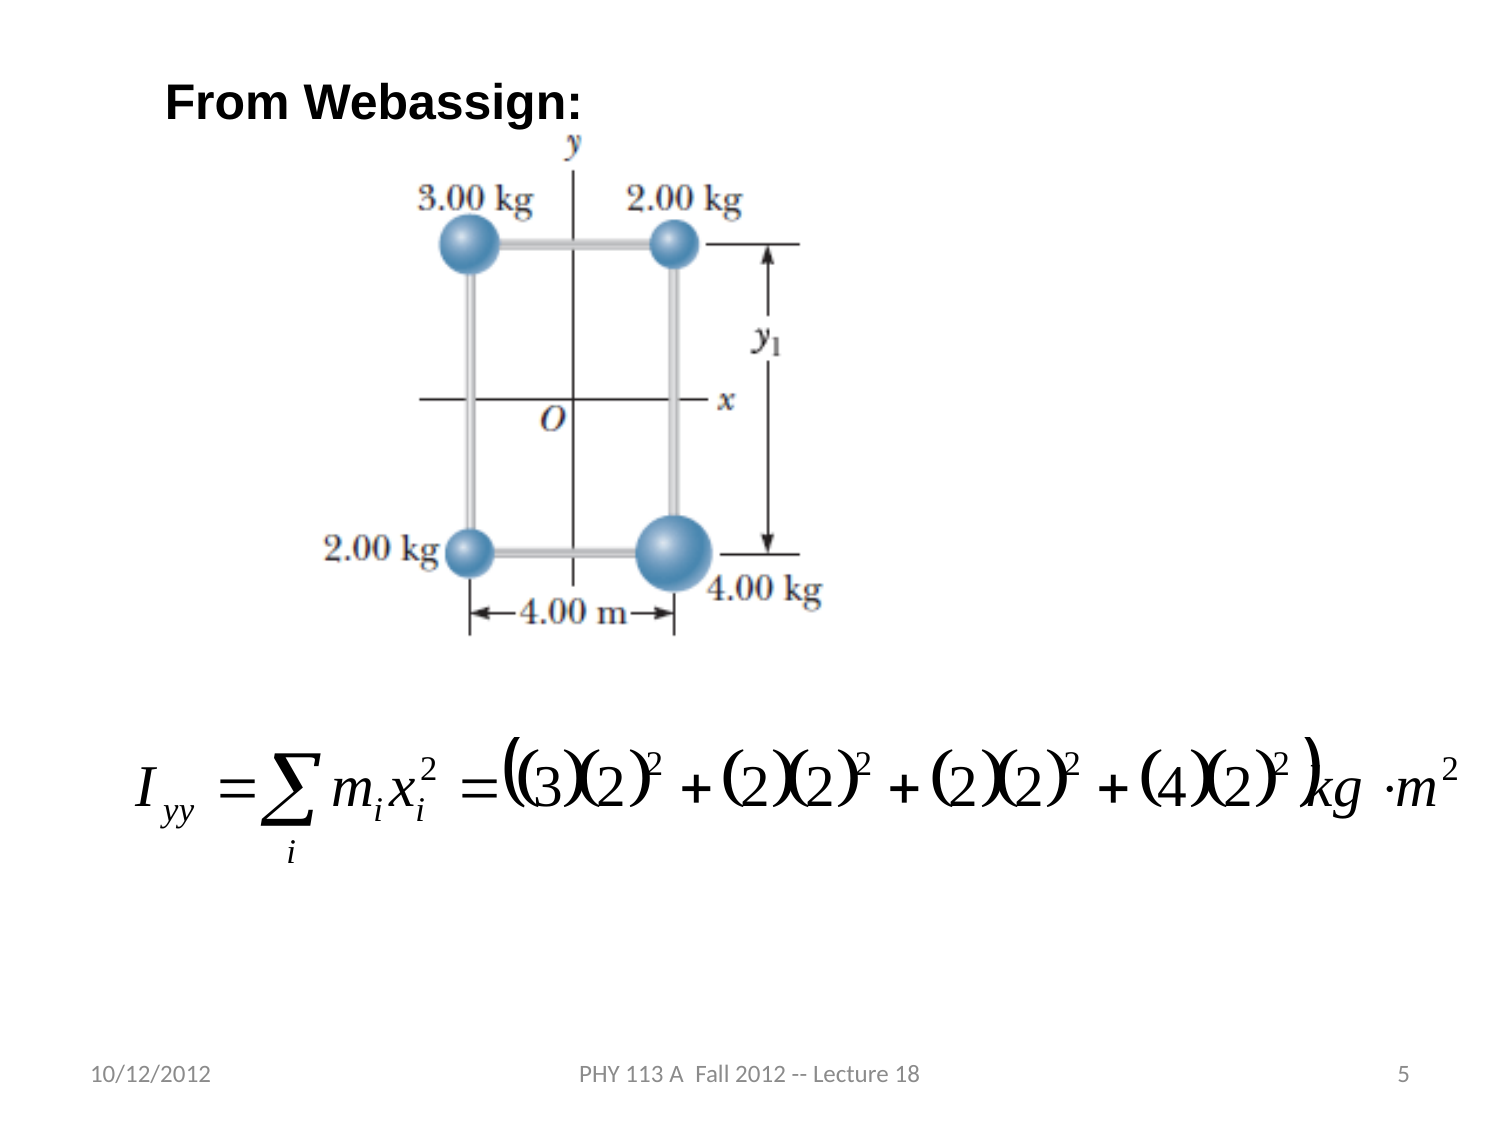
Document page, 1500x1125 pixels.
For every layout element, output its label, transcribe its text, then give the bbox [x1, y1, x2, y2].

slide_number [75, 1042, 425, 1103]
text_box From Webassign: [149, 62, 1213, 138]
picture [312, 124, 831, 648]
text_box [124, 737, 1470, 876]
footer PHY 113 A Fall 2012 -- Lecture 18 [512, 1042, 988, 1103]
slide_number 5 [1074, 1042, 1425, 1103]
